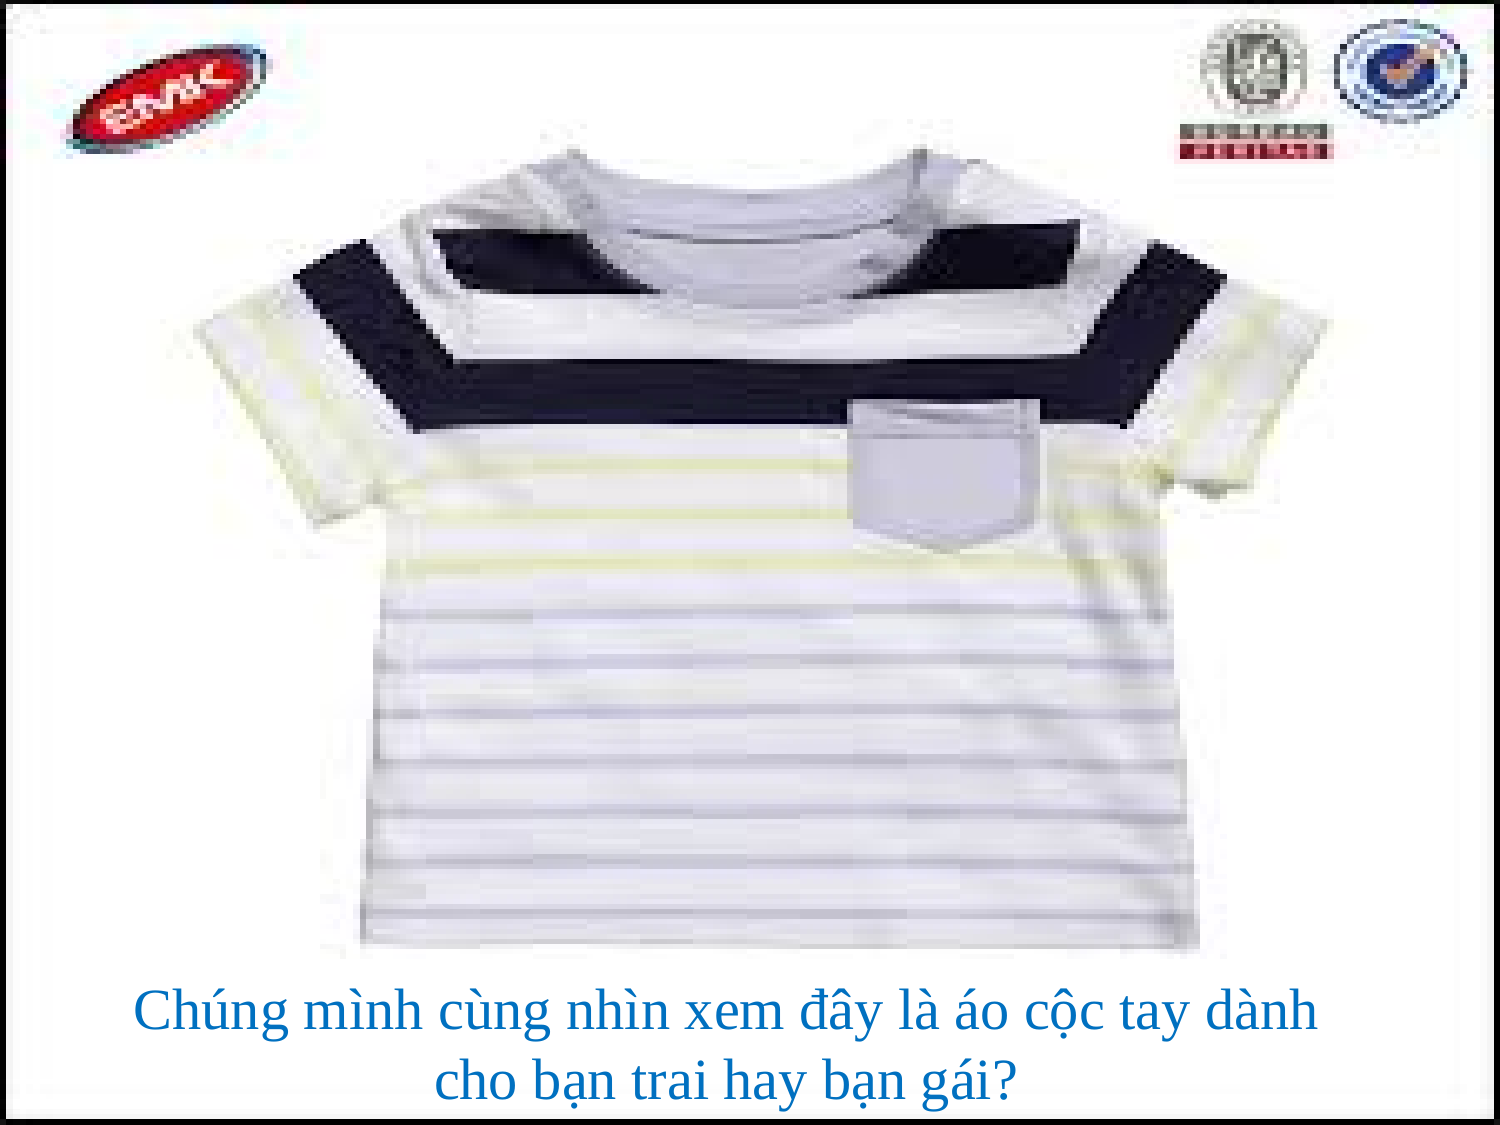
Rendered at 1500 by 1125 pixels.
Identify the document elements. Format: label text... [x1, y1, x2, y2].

text_box Chúng mình cùng nhìn xem đây là áo cộc tay dành cho bạn trai hay bạn gái? [88, 964, 1365, 1119]
picture [0, 0, 1500, 1125]
